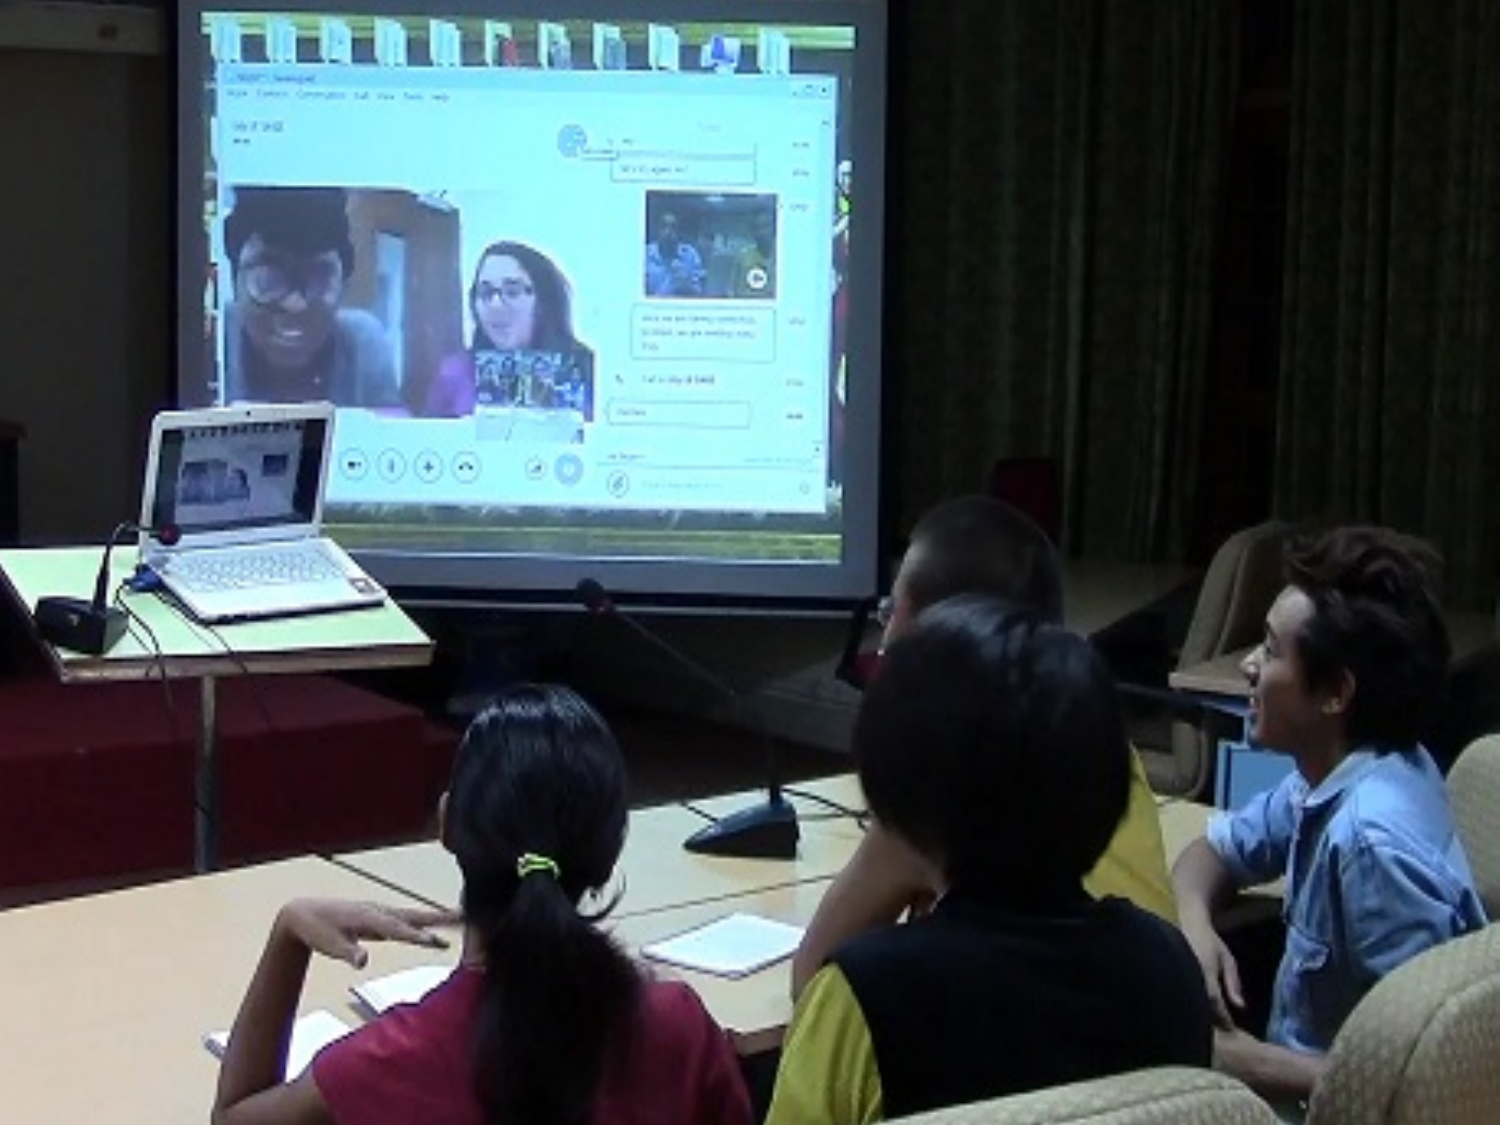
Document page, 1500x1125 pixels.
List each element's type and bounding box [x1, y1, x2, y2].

list [0, 0, 1500, 1125]
